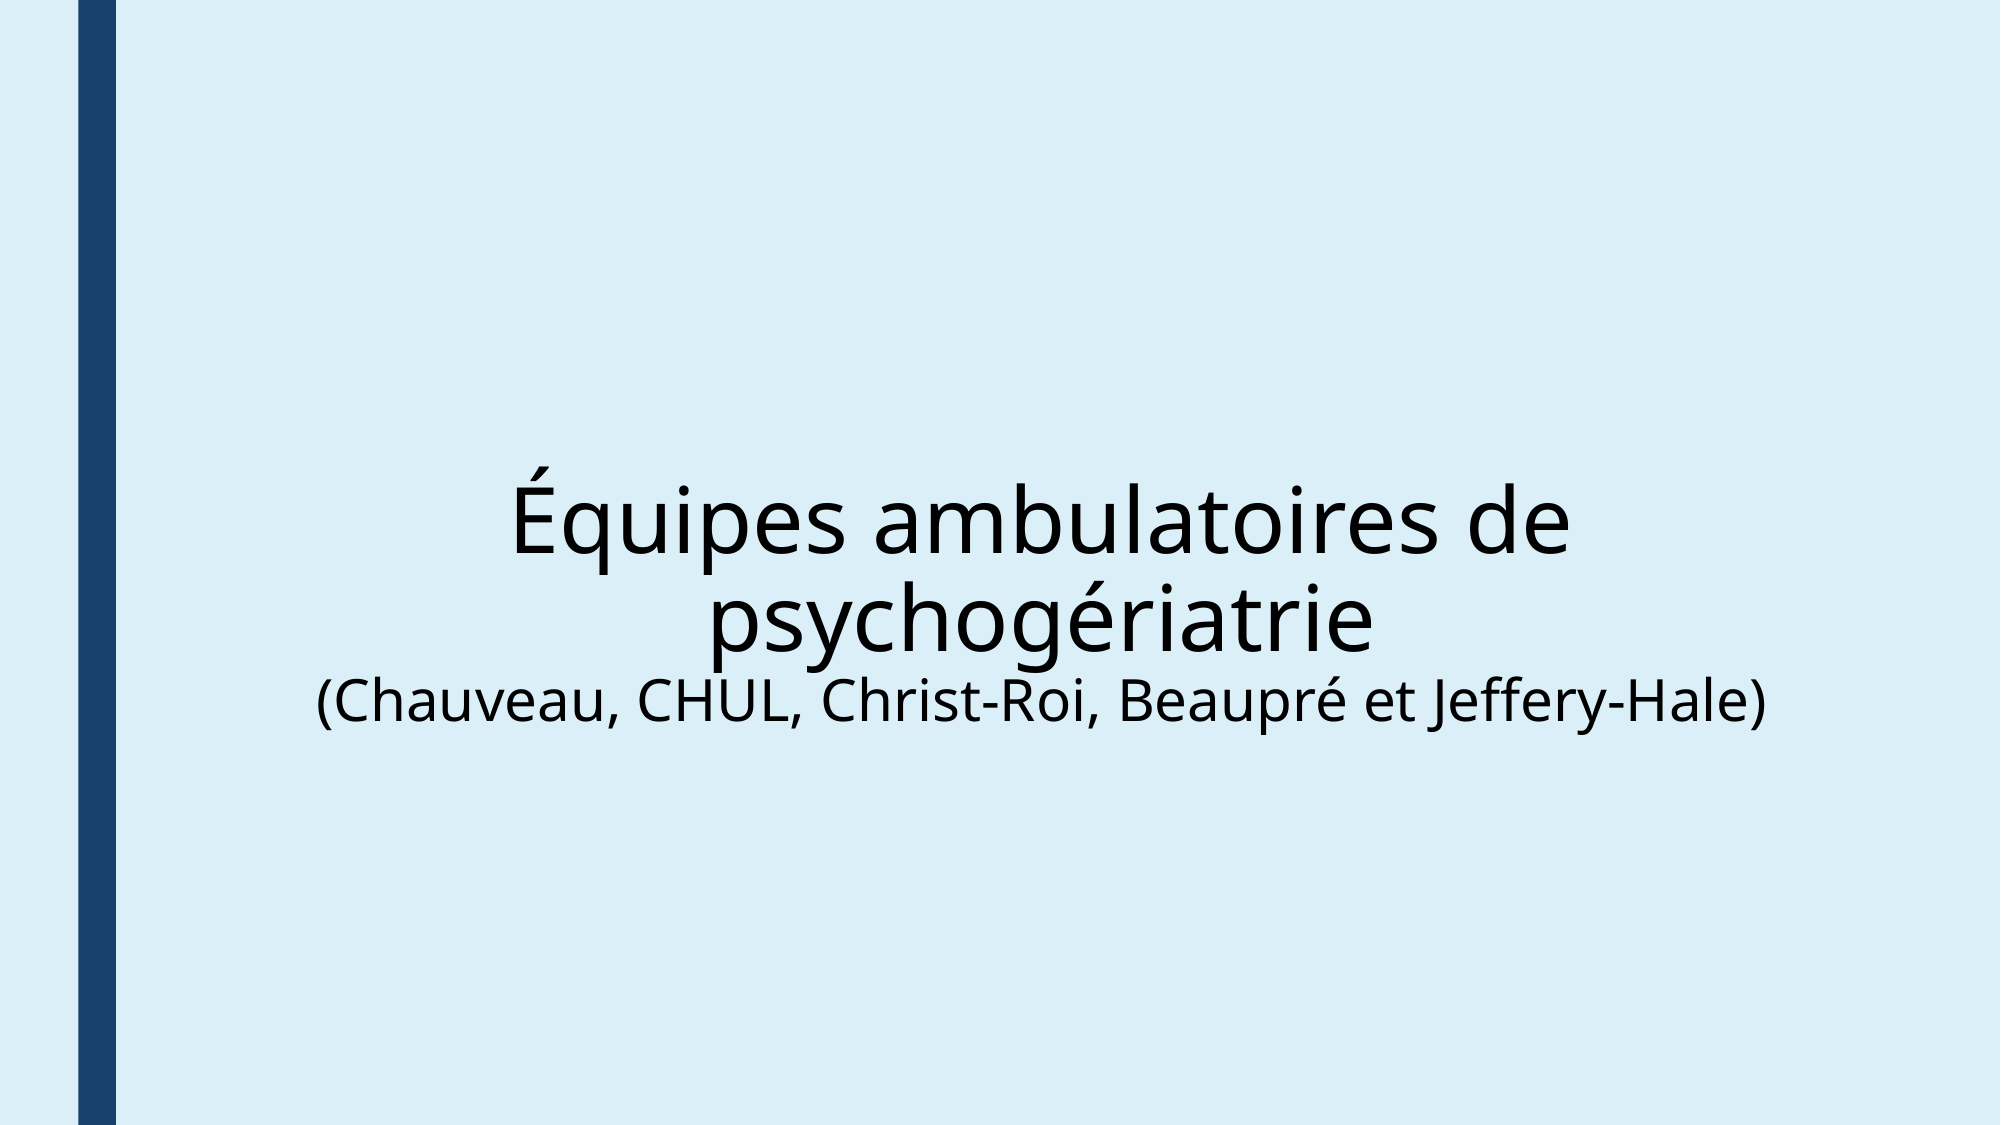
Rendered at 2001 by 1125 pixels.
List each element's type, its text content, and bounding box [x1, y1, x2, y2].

title Équipes ambulatoires de psychogériatrie (Chauveau, CHUL, Christ-Roi, Beaupré et Jeffery-Hale) [231, 468, 1853, 712]
